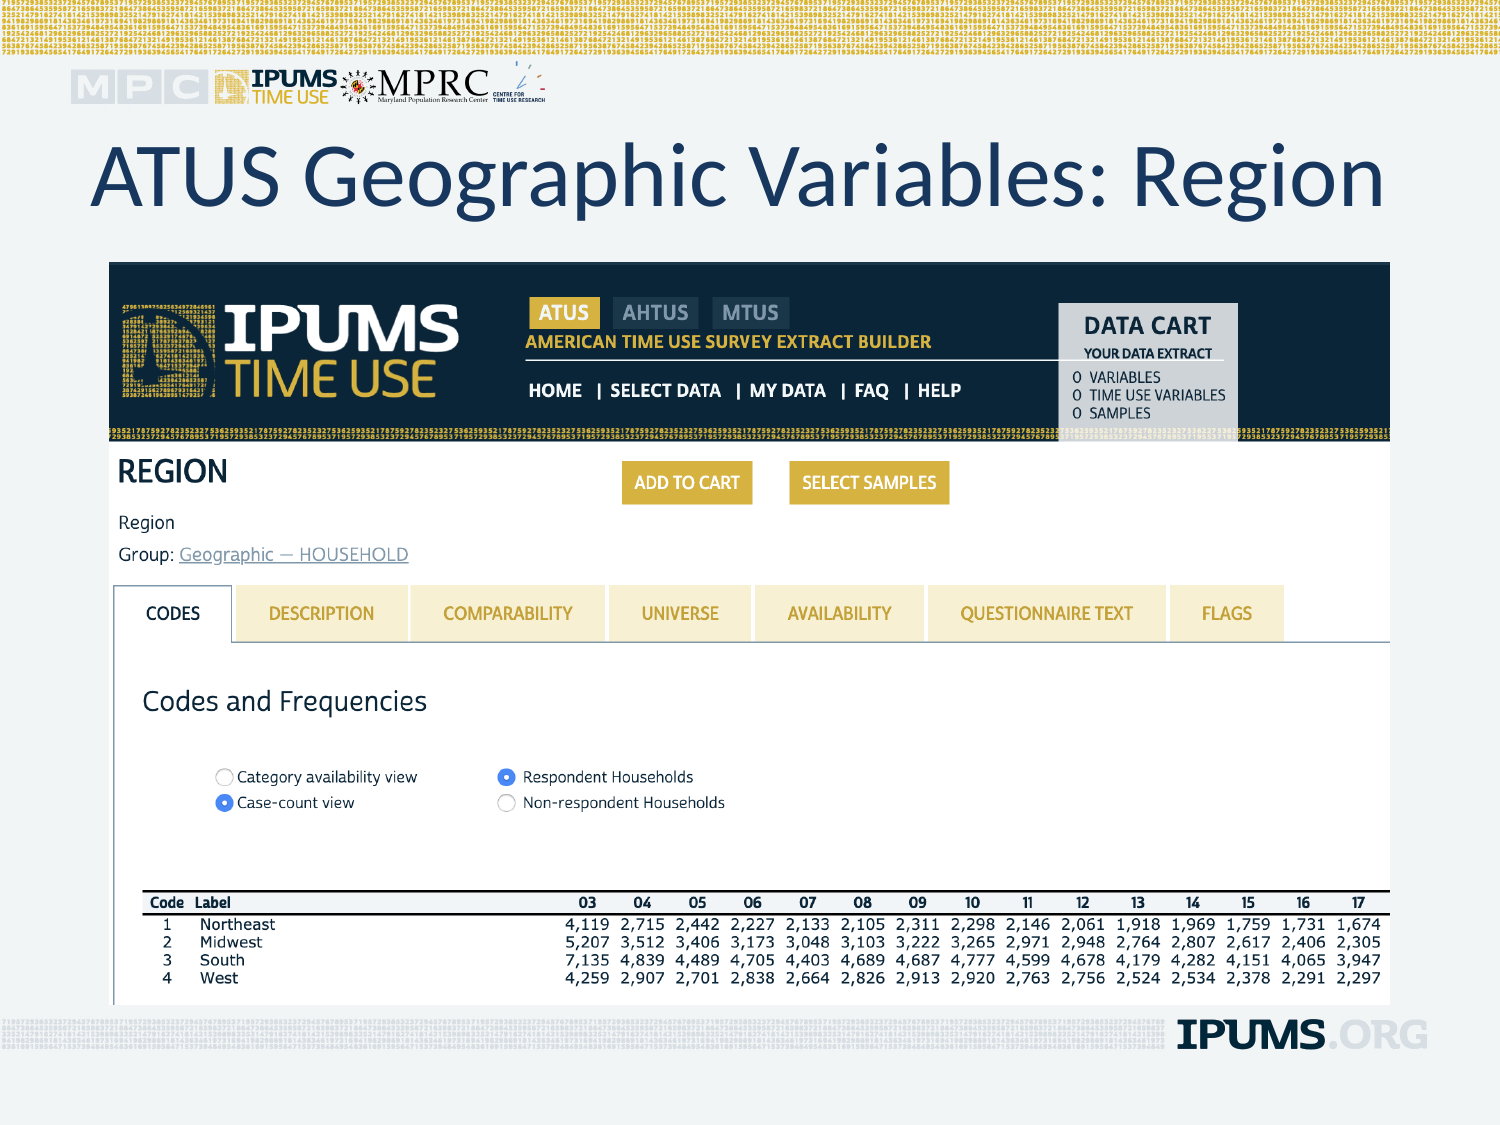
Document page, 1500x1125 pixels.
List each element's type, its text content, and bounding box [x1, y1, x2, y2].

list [109, 262, 1391, 1006]
picture [0, 0, 1500, 1125]
title ATUS Geographic Variables: Region [75, 45, 1425, 233]
